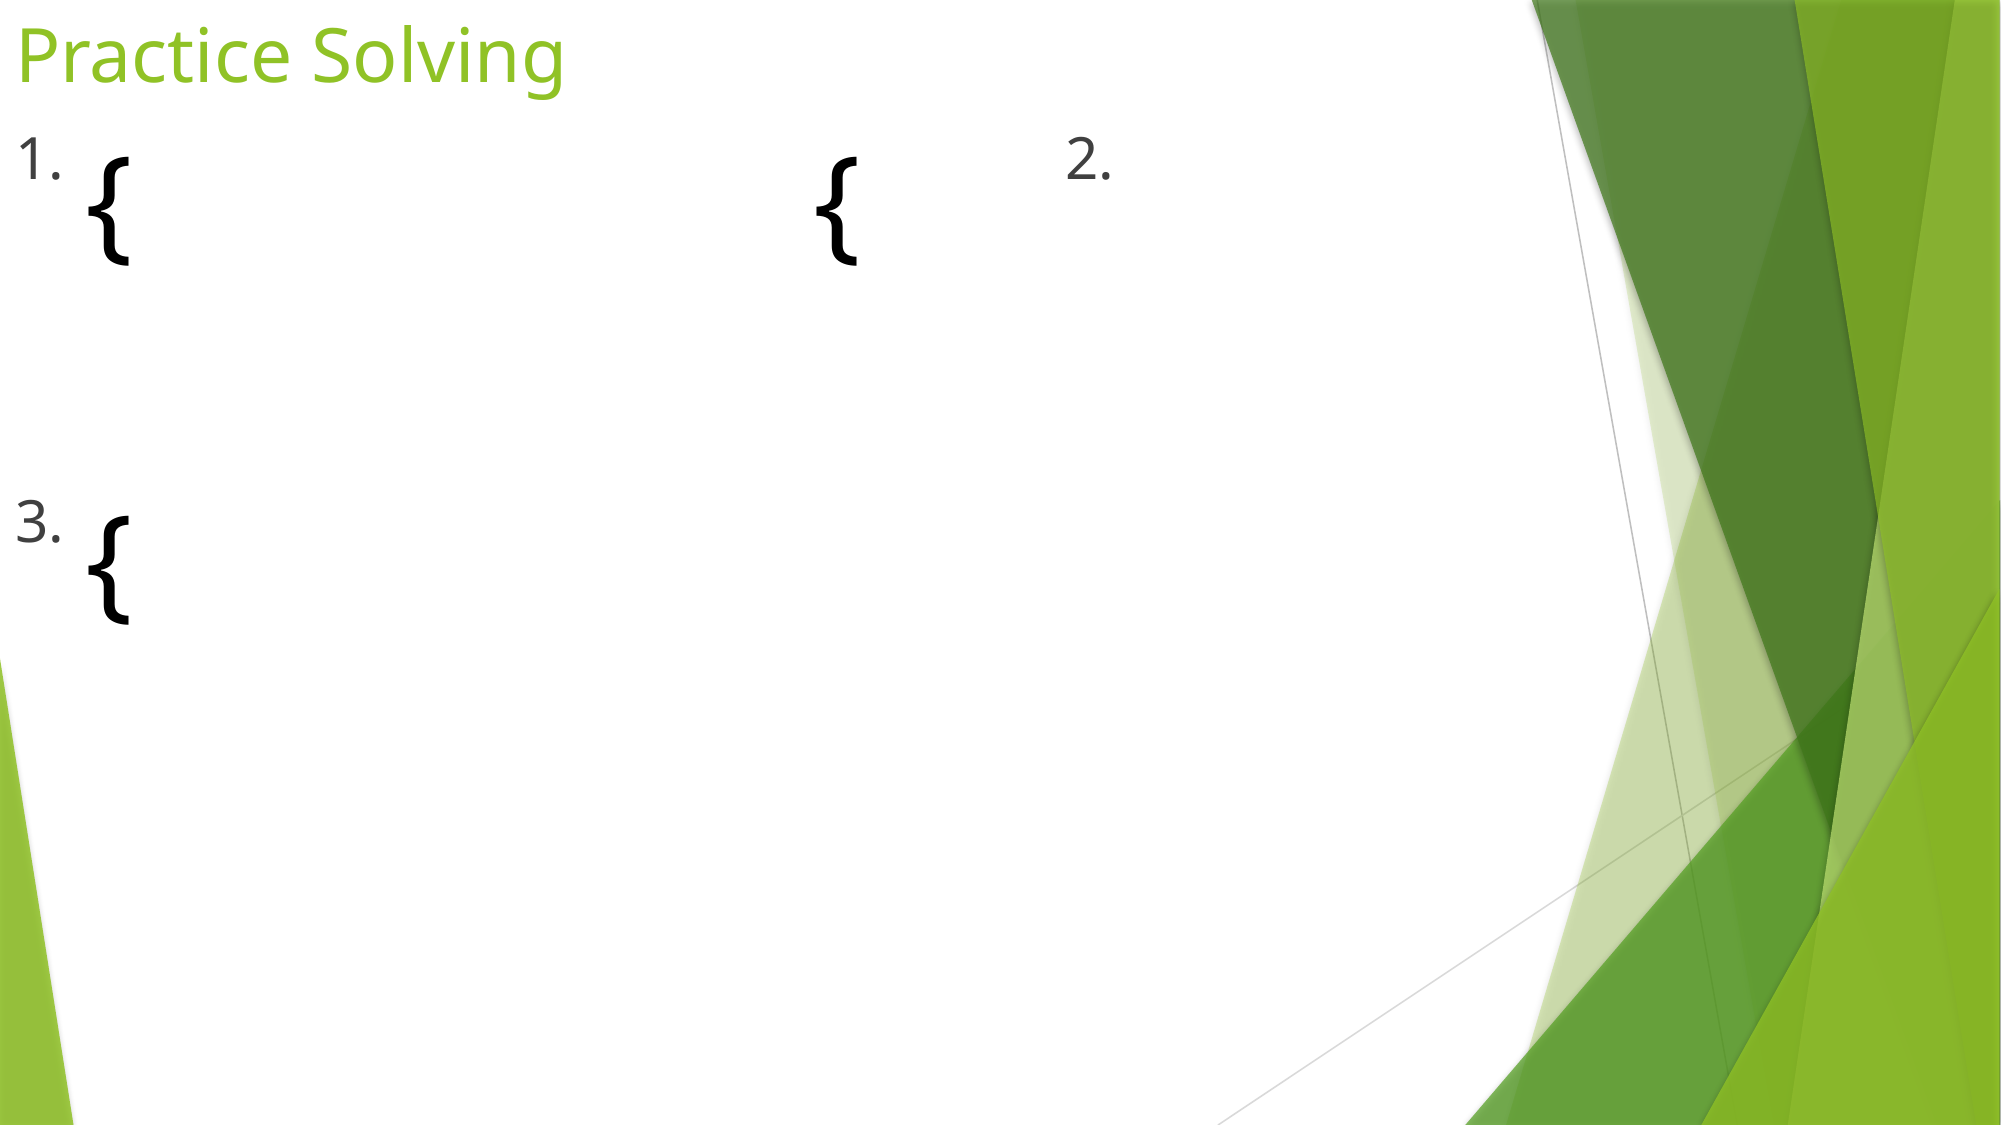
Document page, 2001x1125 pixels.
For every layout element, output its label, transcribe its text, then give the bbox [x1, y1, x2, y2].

title Practice Solving [0, 0, 1411, 115]
text_box { [70, 472, 163, 638]
text_box { [798, 114, 891, 279]
text_box { [70, 114, 163, 279]
